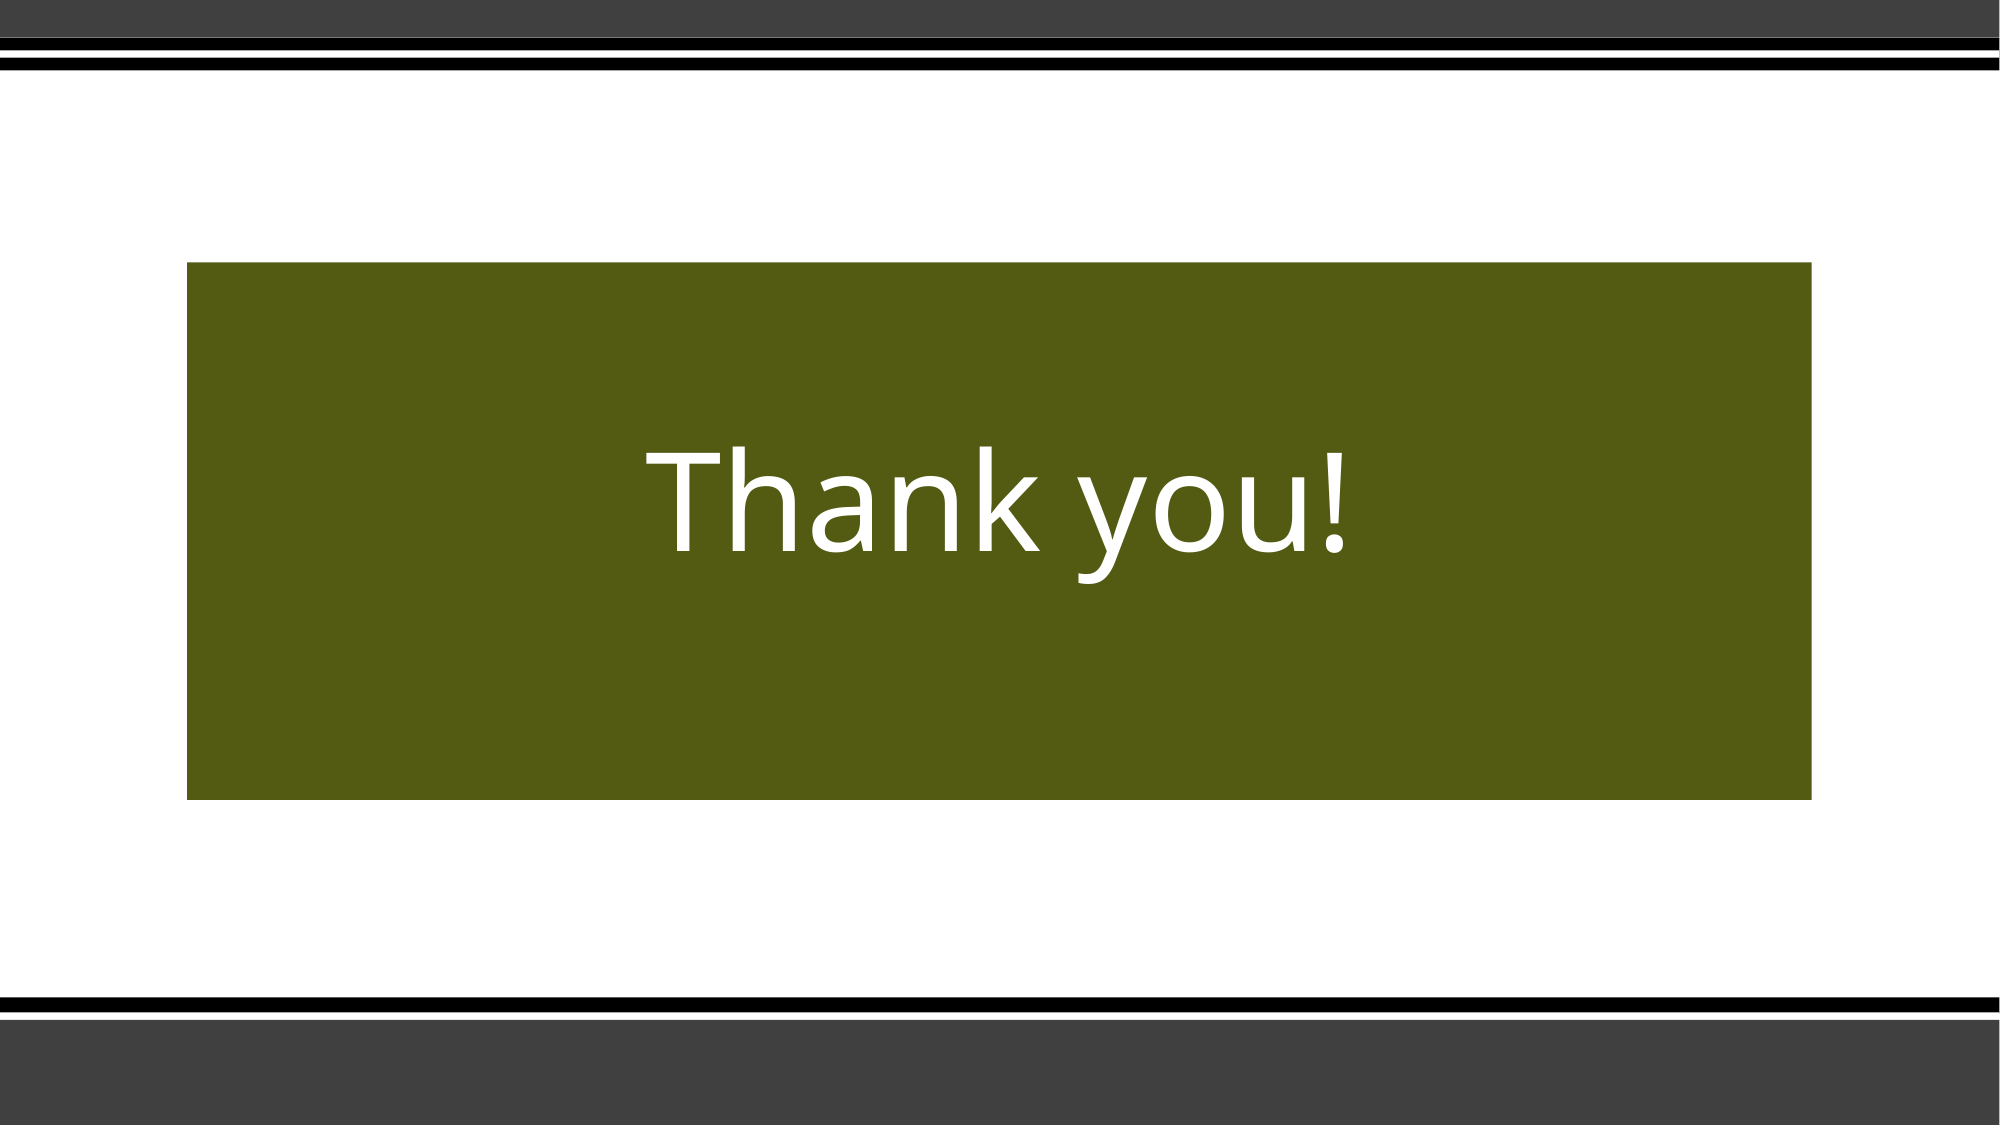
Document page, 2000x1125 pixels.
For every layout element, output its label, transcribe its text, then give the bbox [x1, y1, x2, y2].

title Thank you! [249, 312, 1750, 750]
